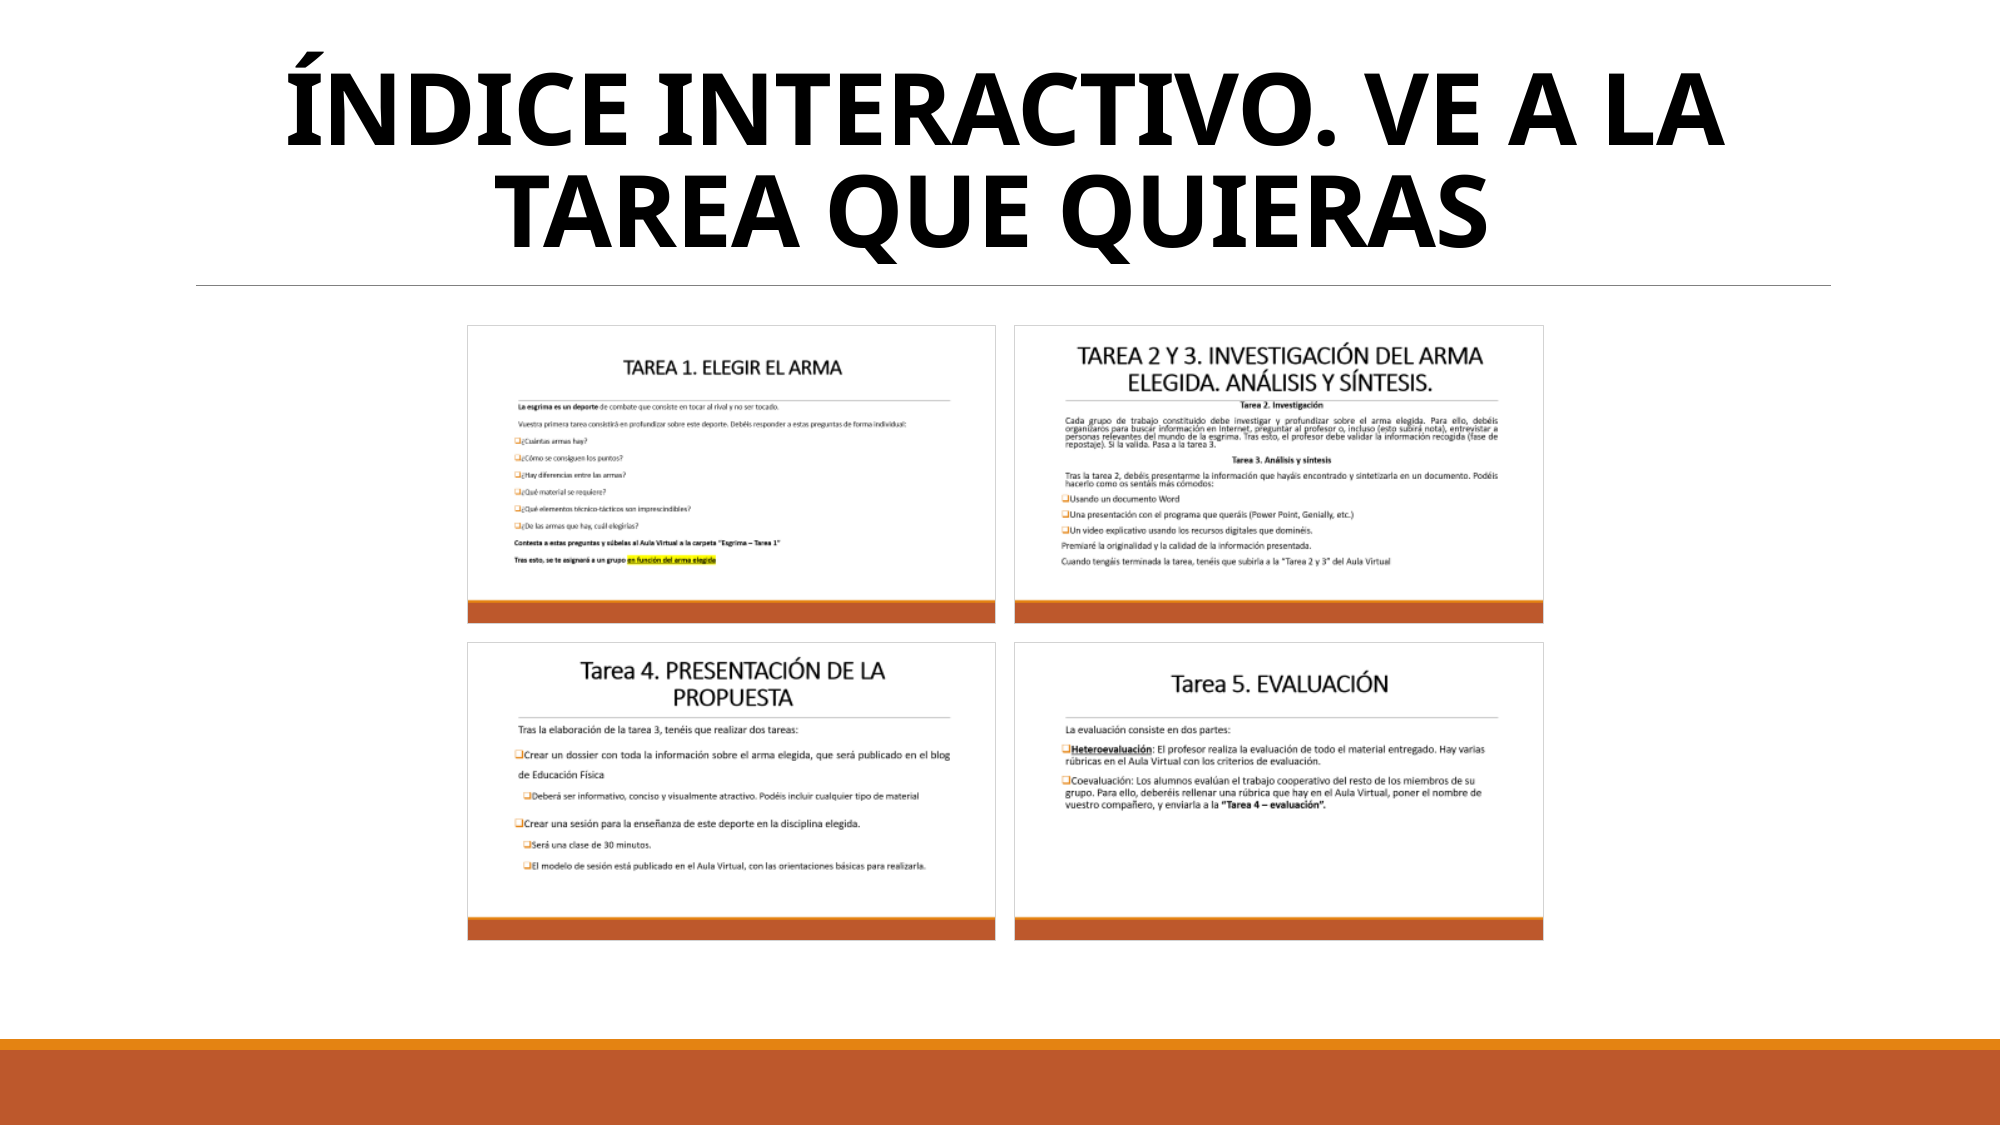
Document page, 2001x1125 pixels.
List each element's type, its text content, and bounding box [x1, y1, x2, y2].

picture [468, 643, 995, 940]
picture [468, 326, 995, 623]
picture [1015, 643, 1543, 940]
title ÍNDICE INTERACTIVO. VE A LA TAREA QUE QUIERAS [180, 47, 1830, 285]
picture [1015, 326, 1543, 623]
